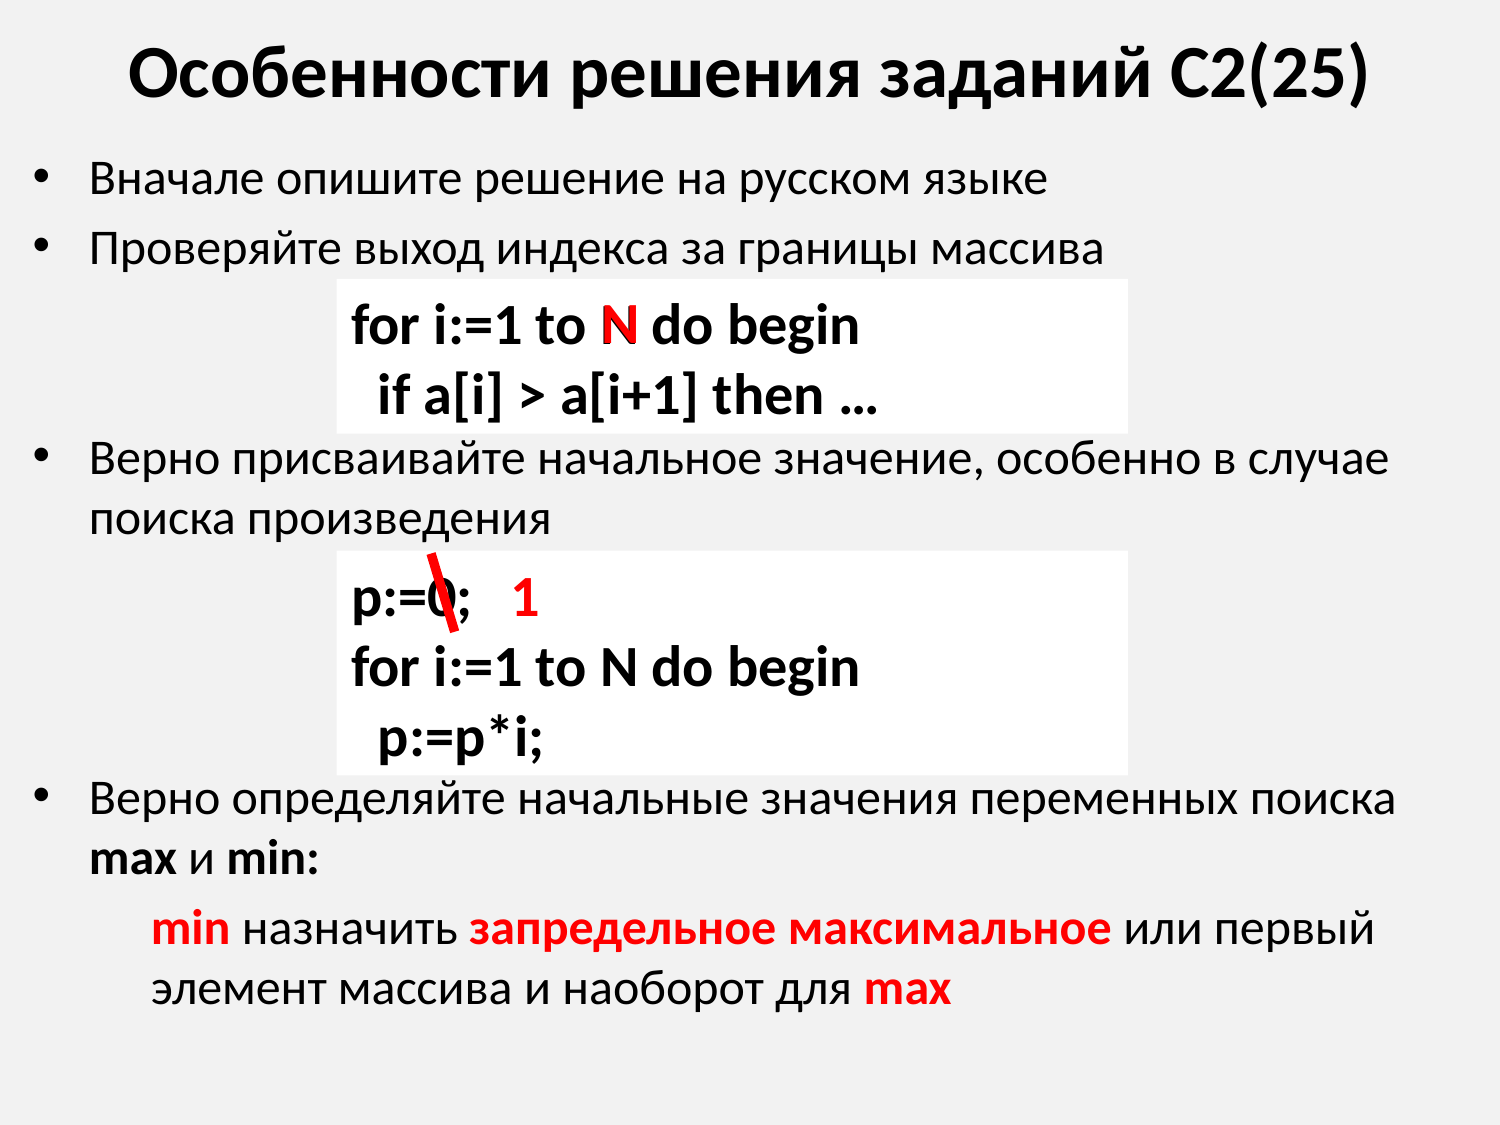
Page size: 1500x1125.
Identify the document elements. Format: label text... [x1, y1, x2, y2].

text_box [430, 553, 455, 633]
title Особенности решения заданий С2(25) [75, 8, 1425, 126]
text_box 1 [488, 551, 563, 634]
text_box N [583, 279, 658, 362]
text_box for i:=1 to N do begin if a[i] > a[i+1] then … [336, 278, 1128, 434]
text_box p:=0; for i:=1 to N do begin p:=p*i; [336, 550, 1128, 776]
list Вначале опишите решение на русском языке Проверяйте выход индекса за границы массива Верно присваивайте начальное значение, особенно в случае поиска произведения Верно определяйте начальные значения переменных поиска max и min: min назначить запредельное максимальное или первый элемент массива и наоборот для max [17, 137, 1483, 1106]
